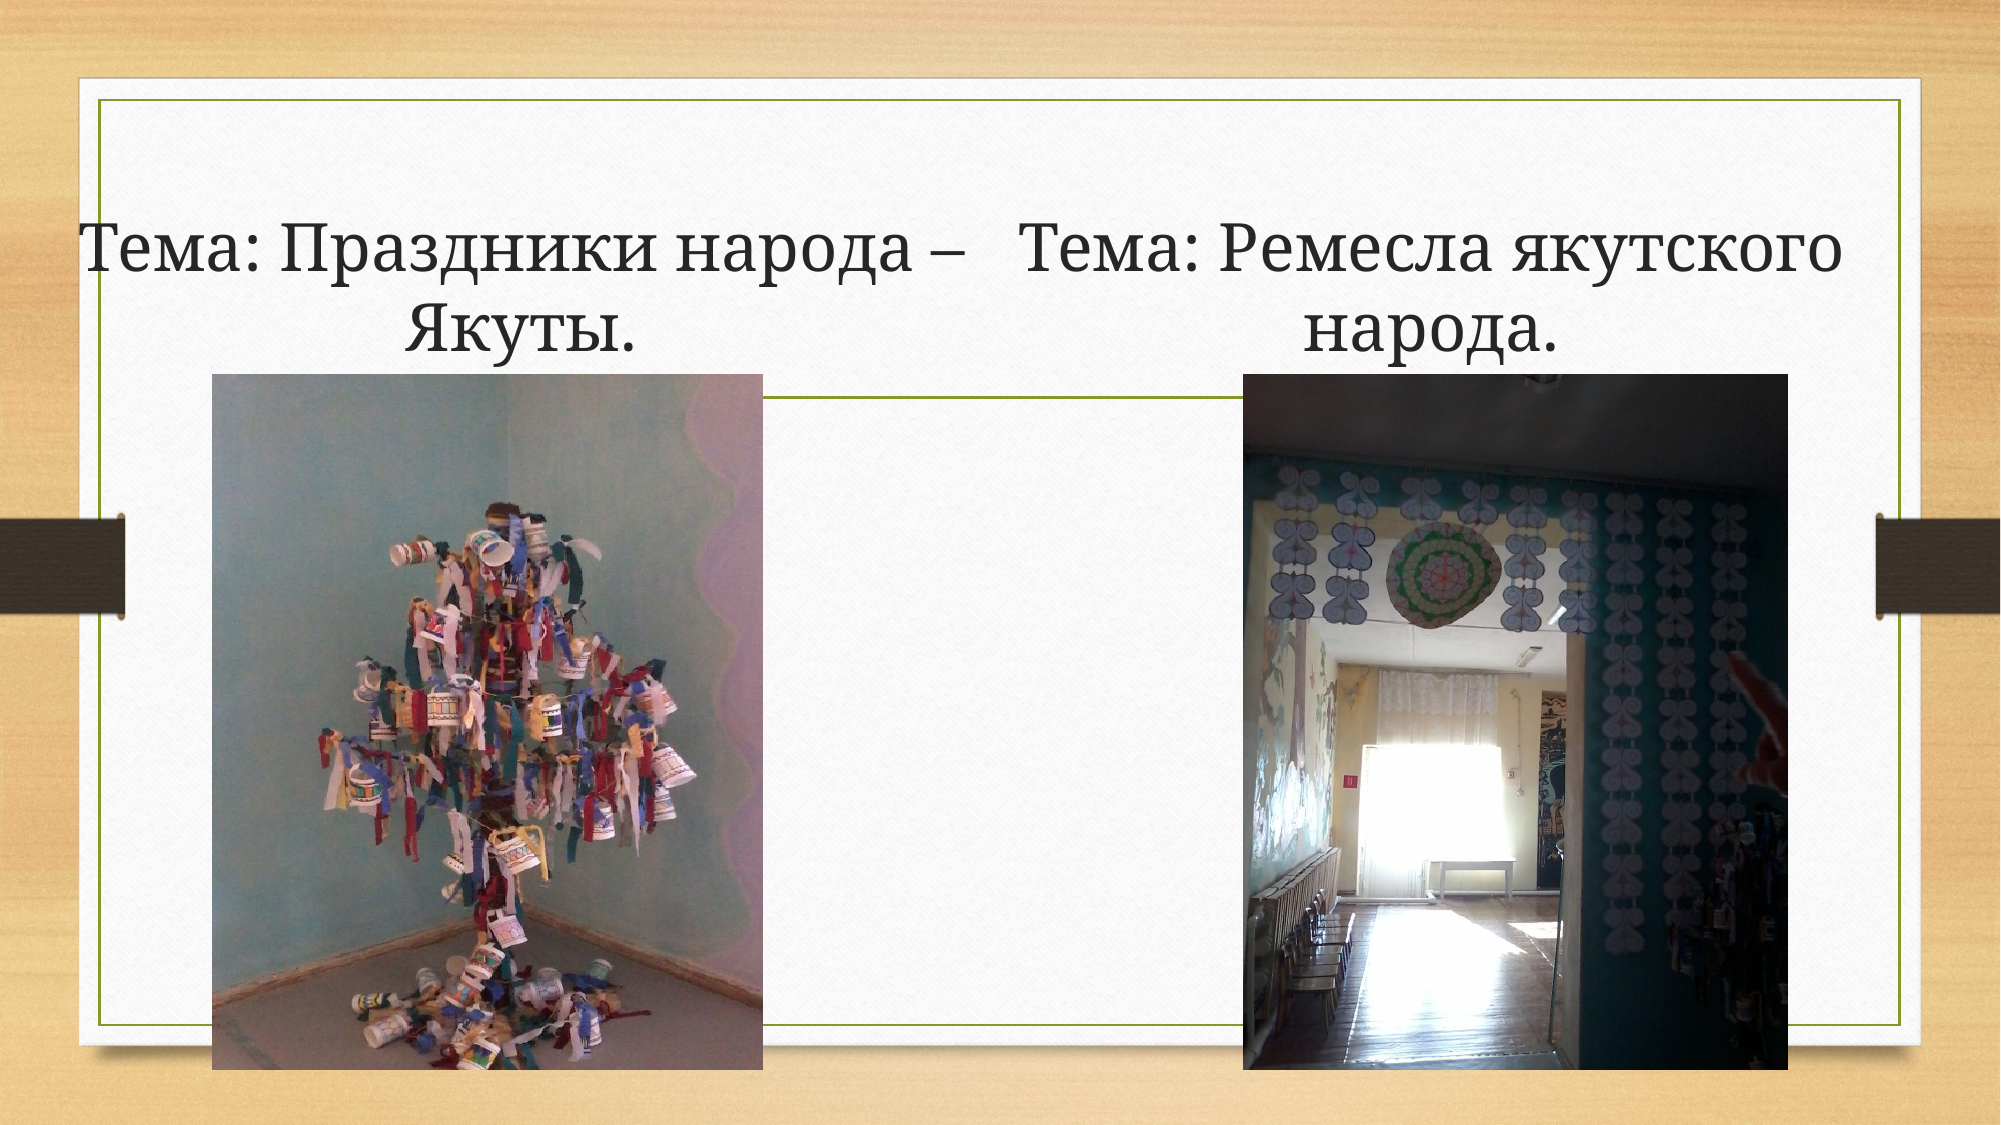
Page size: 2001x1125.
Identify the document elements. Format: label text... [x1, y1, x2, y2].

picture [0, 0, 2001, 1125]
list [1243, 374, 1788, 1071]
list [212, 374, 764, 1071]
title Тема: Праздники народа – Якуты. Тема: Ремесла якутского народа. [52, 177, 1902, 392]
